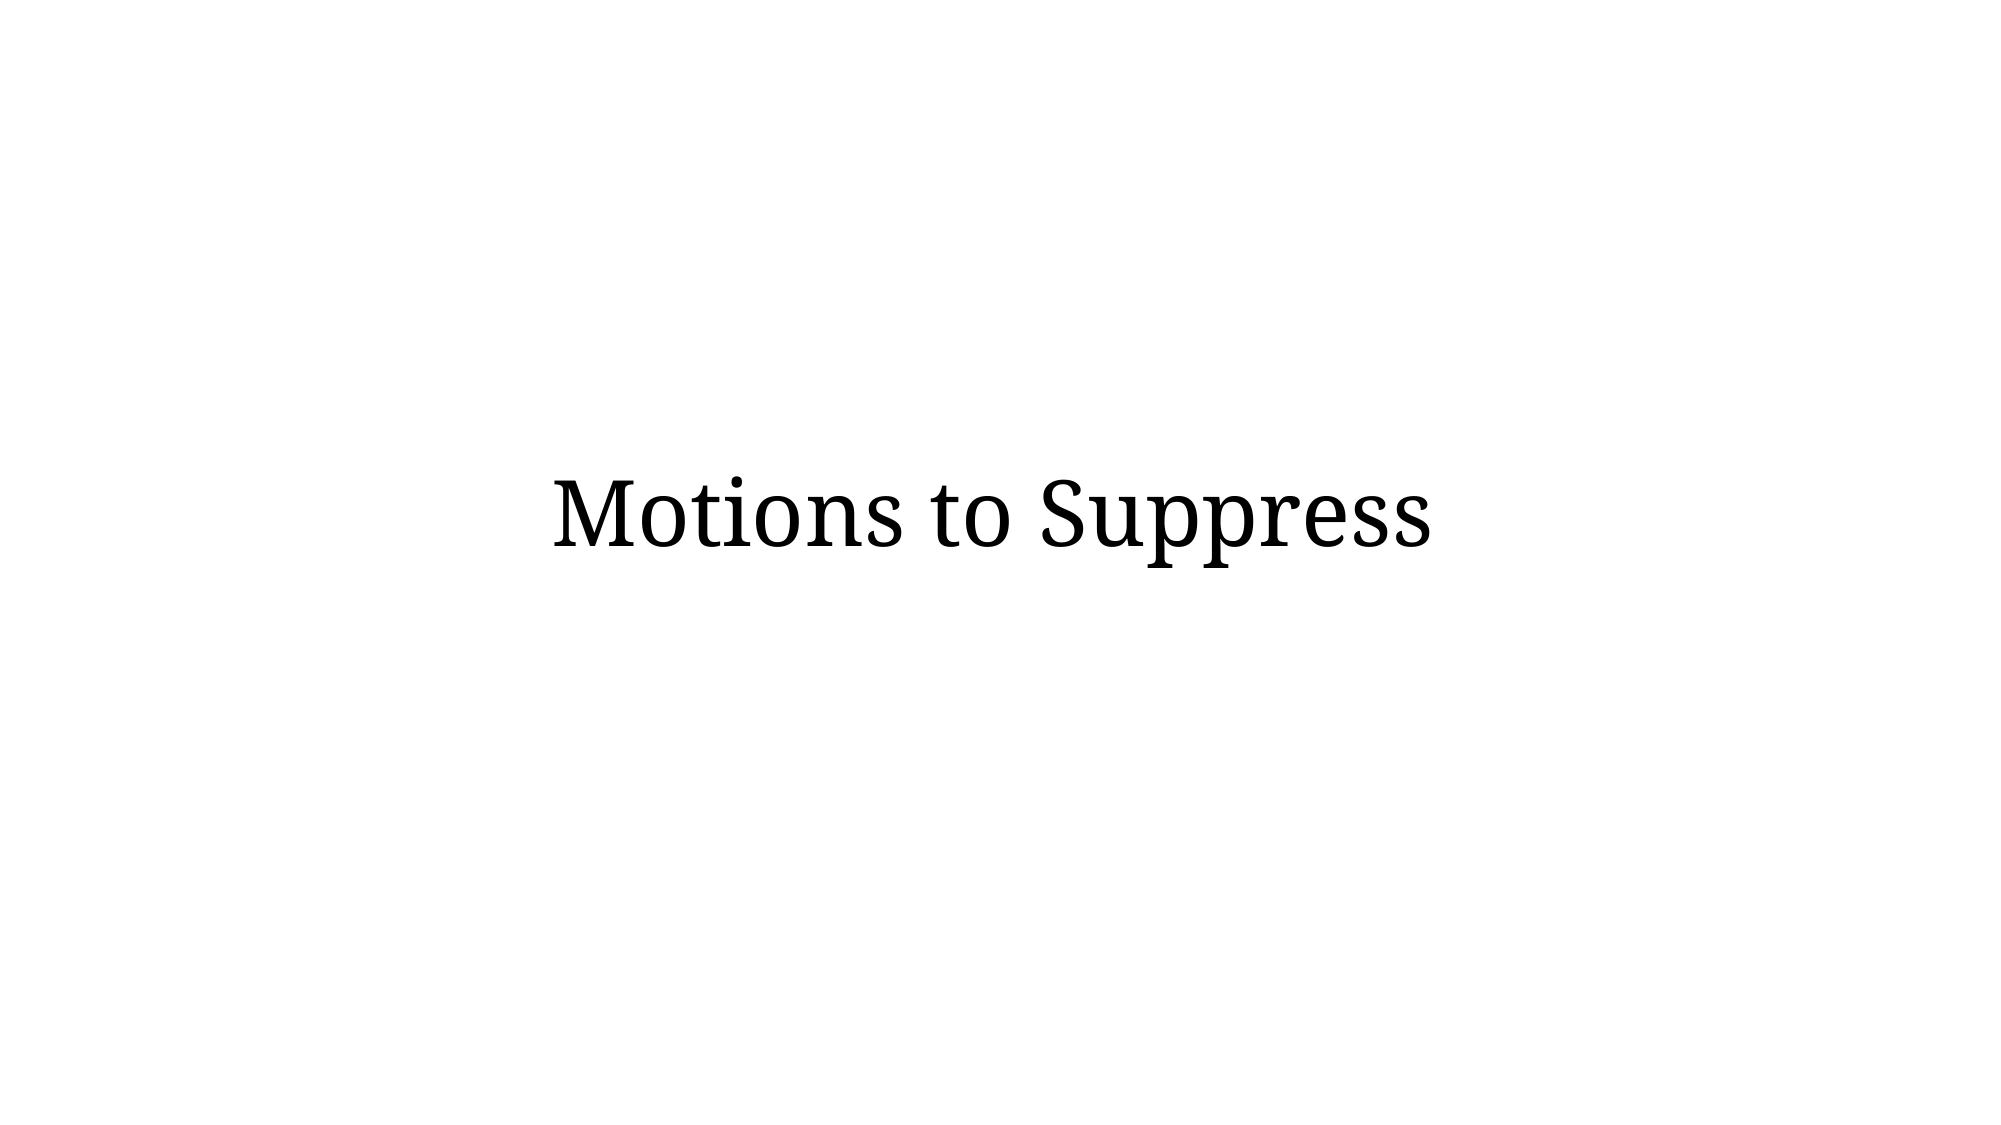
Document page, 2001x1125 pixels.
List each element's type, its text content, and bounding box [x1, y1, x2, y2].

title Motions to Suppress [130, 407, 1856, 625]
